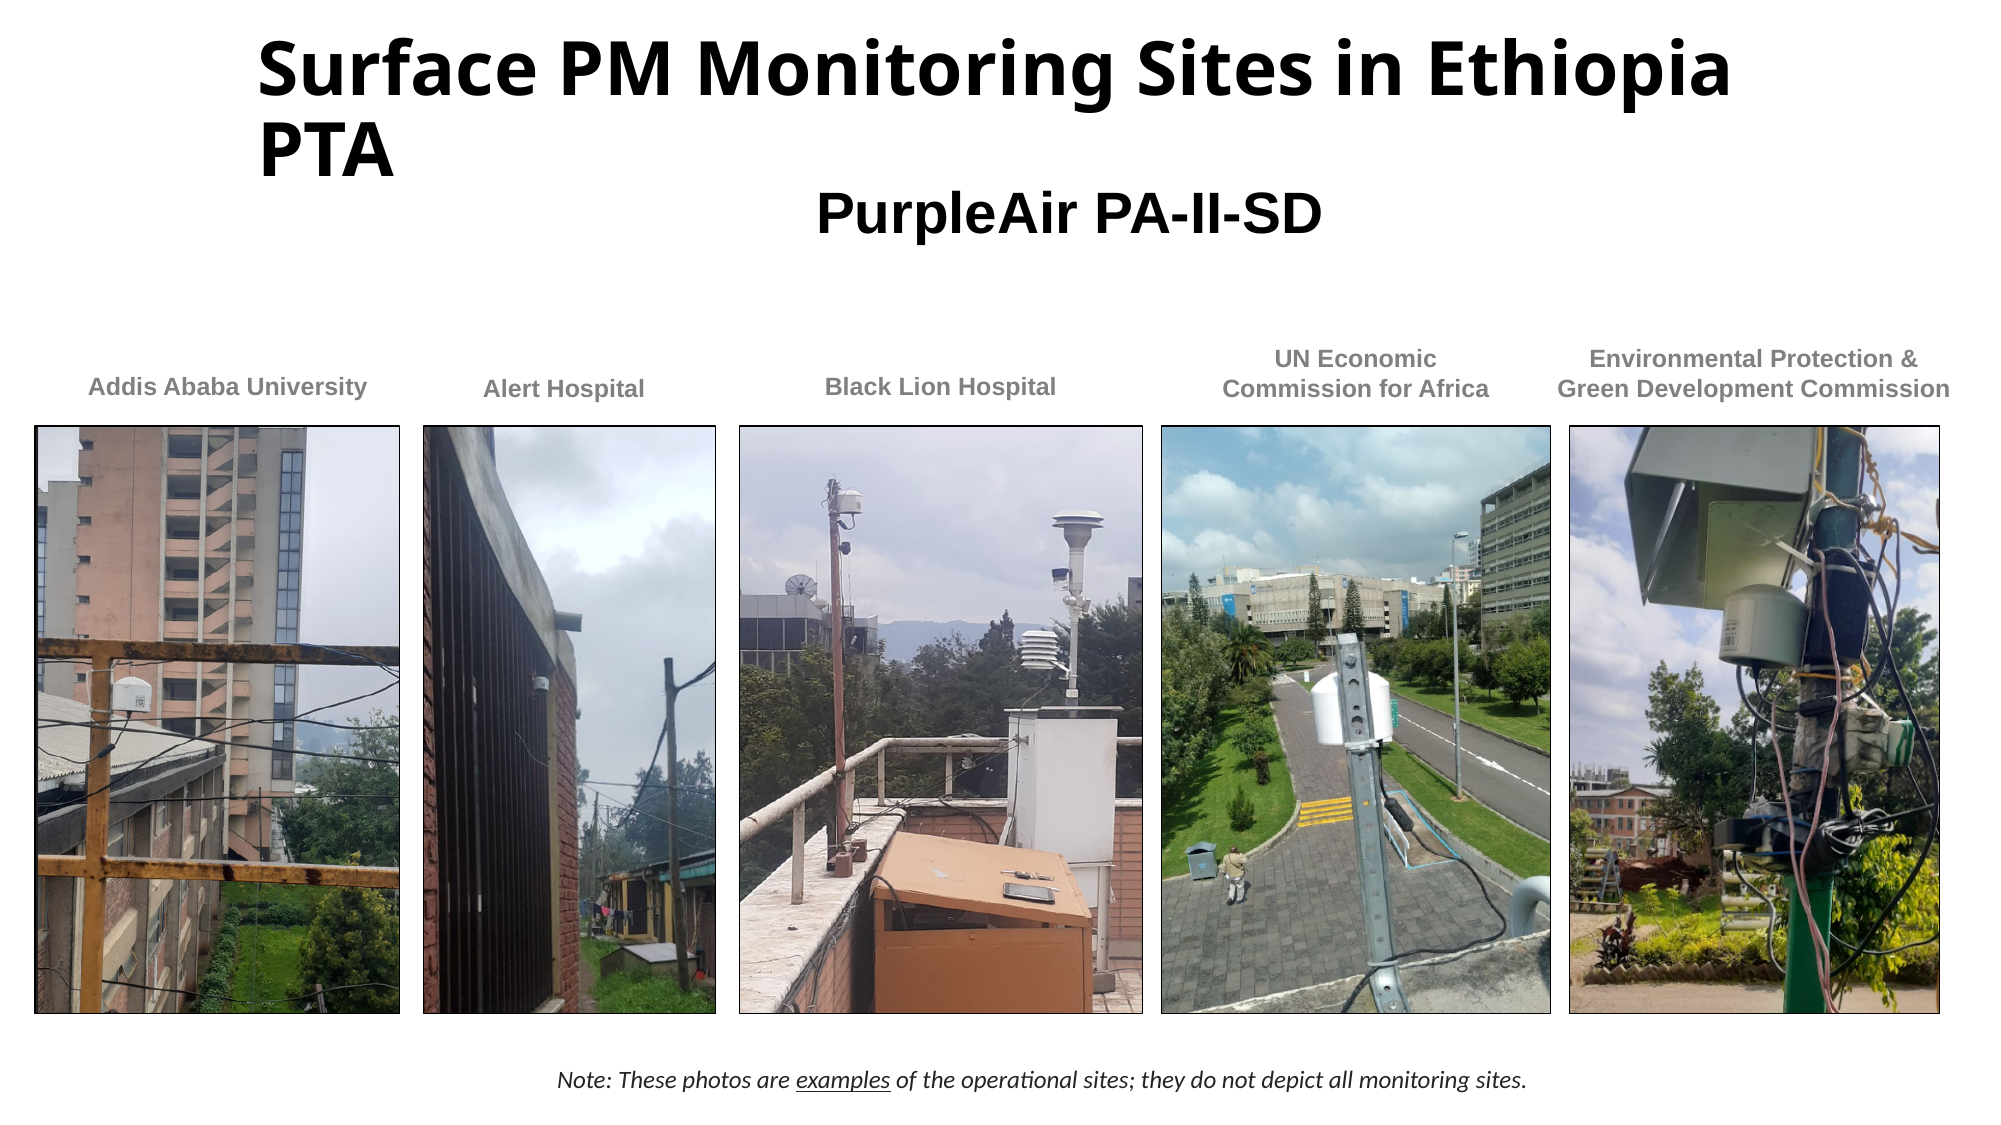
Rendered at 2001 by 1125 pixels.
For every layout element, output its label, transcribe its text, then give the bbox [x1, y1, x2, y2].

picture [1569, 426, 1939, 1014]
text_box Note: These photos are examples of the operational sites; they do not depict all monitoring sites. [542, 1056, 1570, 1102]
text_box UN Economic Commission for Africa [1189, 335, 1523, 410]
picture [35, 426, 400, 1014]
text_box Surface PM Monitoring Sites in Ethiopia PTA [242, 23, 1837, 94]
text_box PurpleAir PA-II-SD [447, 167, 1692, 253]
picture [424, 426, 715, 1014]
text_box Environmental Protection & Green Development Commission [1536, 335, 1973, 410]
picture [739, 426, 1143, 1014]
text_box Alert Hospital [382, 365, 747, 411]
text_box Addis Ababa University [49, 363, 407, 409]
picture [1161, 426, 1551, 1014]
text_box Black Lion Hospital [759, 363, 1123, 409]
